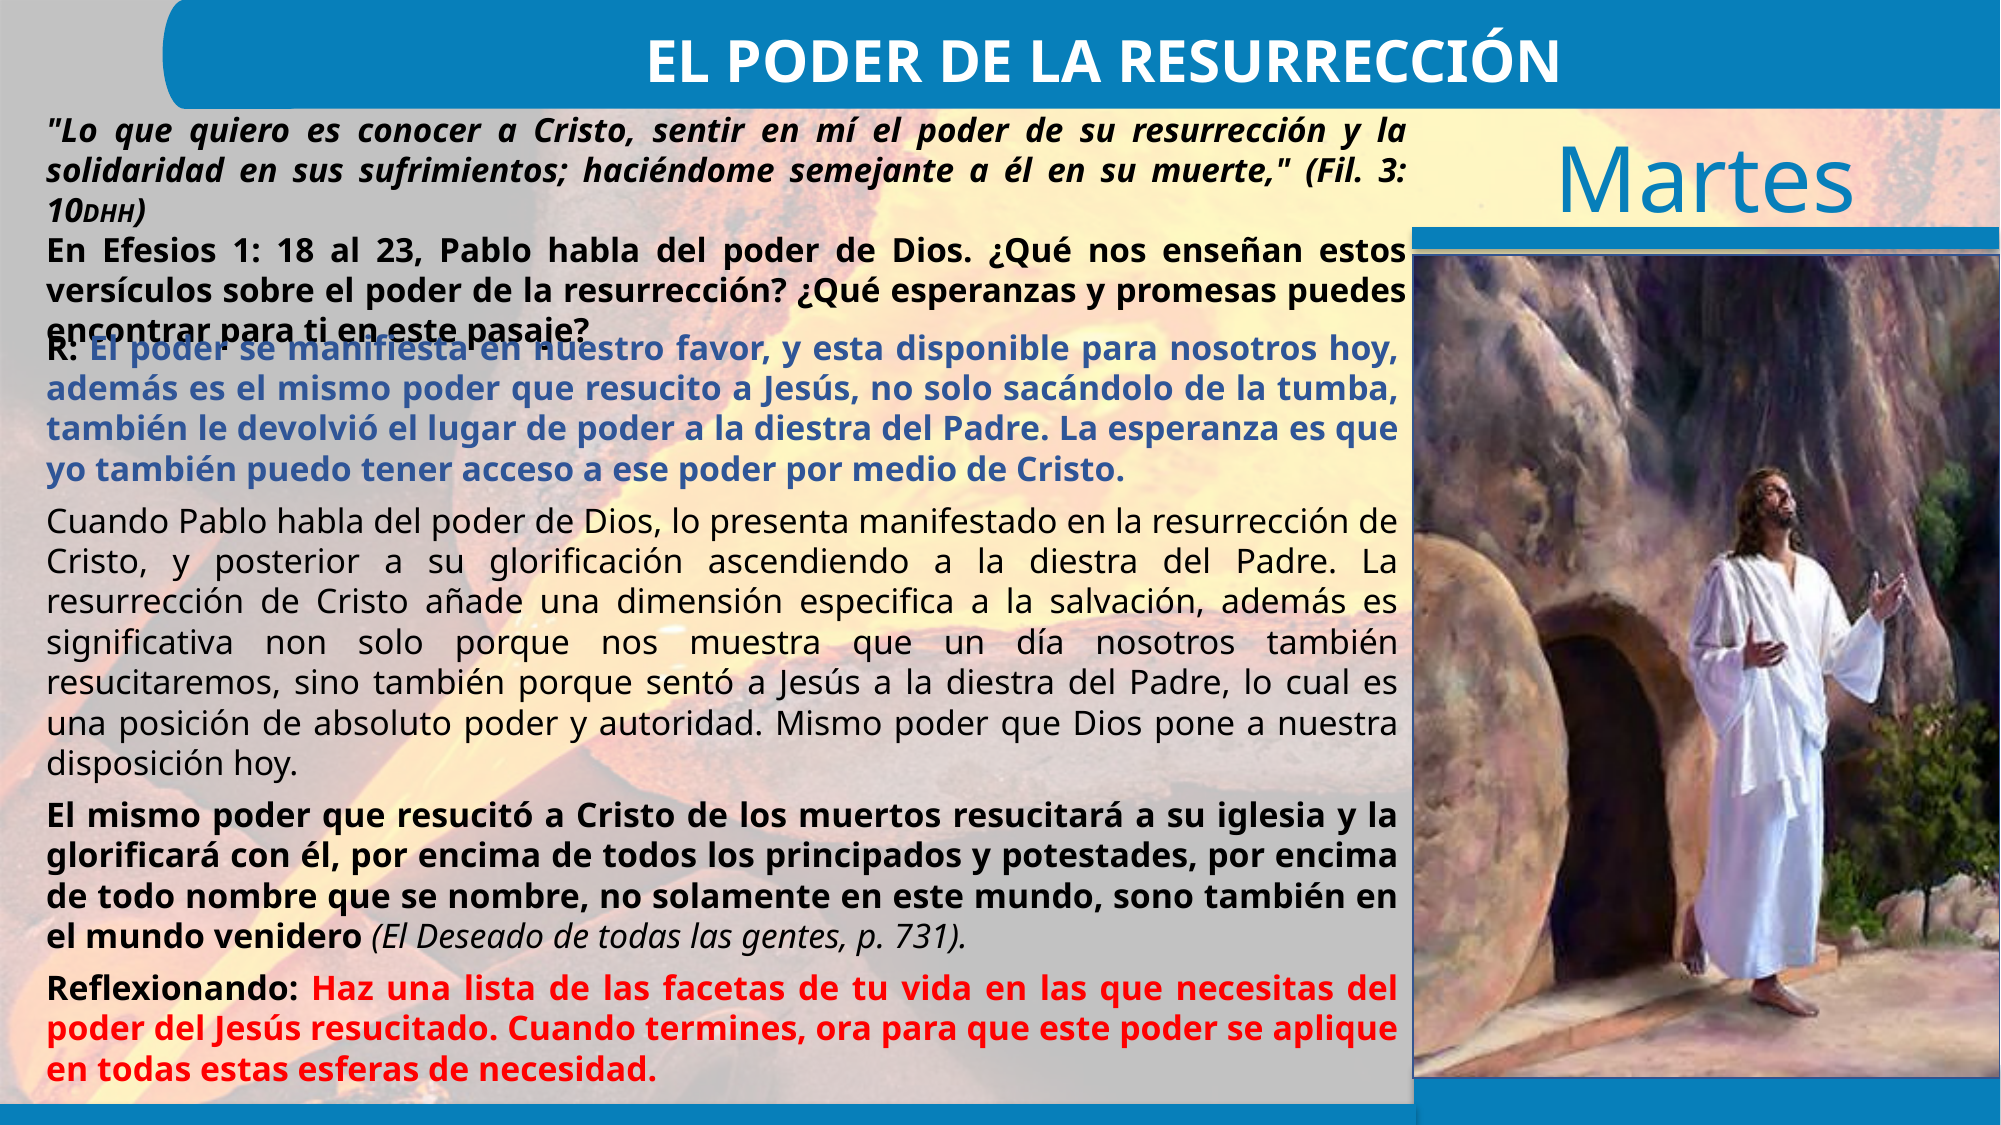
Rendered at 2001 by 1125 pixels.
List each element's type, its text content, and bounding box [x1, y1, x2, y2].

text_box "Lo que quiero es conocer a Cristo, sentir en mí el poder de su resurrección y la solidaridad en sus sufrimientos; haciéndome semejante a él en su muerte," (Fil. 3: 10DHH) En Efesios 1: 18 al 23, Pablo habla del poder de Dios. ¿Qué nos enseñan estos versículos sobre el poder de la resurrección? ¿Qué esperanzas y promesas puedes encontrar para ti en este pasaje? [31, 101, 1424, 318]
text_box [1412, 254, 2000, 1079]
text_box EL PODER DE LA RESURRECCIÓN [208, 16, 2000, 102]
text_box R: El poder se manifiesta en nuestro favor, y esta disponible para nosotros hoy, además es el mismo poder que resucito a Jesús, no solo sacándolo de la tumba, también le devolvió el lugar de poder a la diestra del Padre. La esperanza es que yo también puedo tener acceso a ese poder por medio de Cristo. Cuando Pablo habla del poder de Dios, lo presenta manifestado en la resurrección de Cristo, y posterior a su glorificación ascendiendo a la diestra del Padre. La resurrección de Cristo añade una dimensión especifica a la salvación, además es significativa non solo porque nos muestra que un día nosotros también resucitaremos, sino también porque sentó a Jesús a la diestra del Padre, lo cual es una posición de absoluto poder y autoridad. Mismo poder que Dios pone a nuestra disposición hoy. El mismo poder que resucitó a Cristo de los muertos resucitará a su iglesia y la glorificará con él, por encima de todos los principados y potestades, por encima de todo nombre que se nombre, no solamente en este mundo, sono también en el mundo venidero (El Deseado de todas las gentes, p. 731). Reflexionando: Haz una lista de las facetas de tu vida en las que necesitas del poder del Jesús resucitado. Cuando termines, ora para que este poder se aplique en todas estas esferas de necesidad. [31, 318, 1414, 1109]
